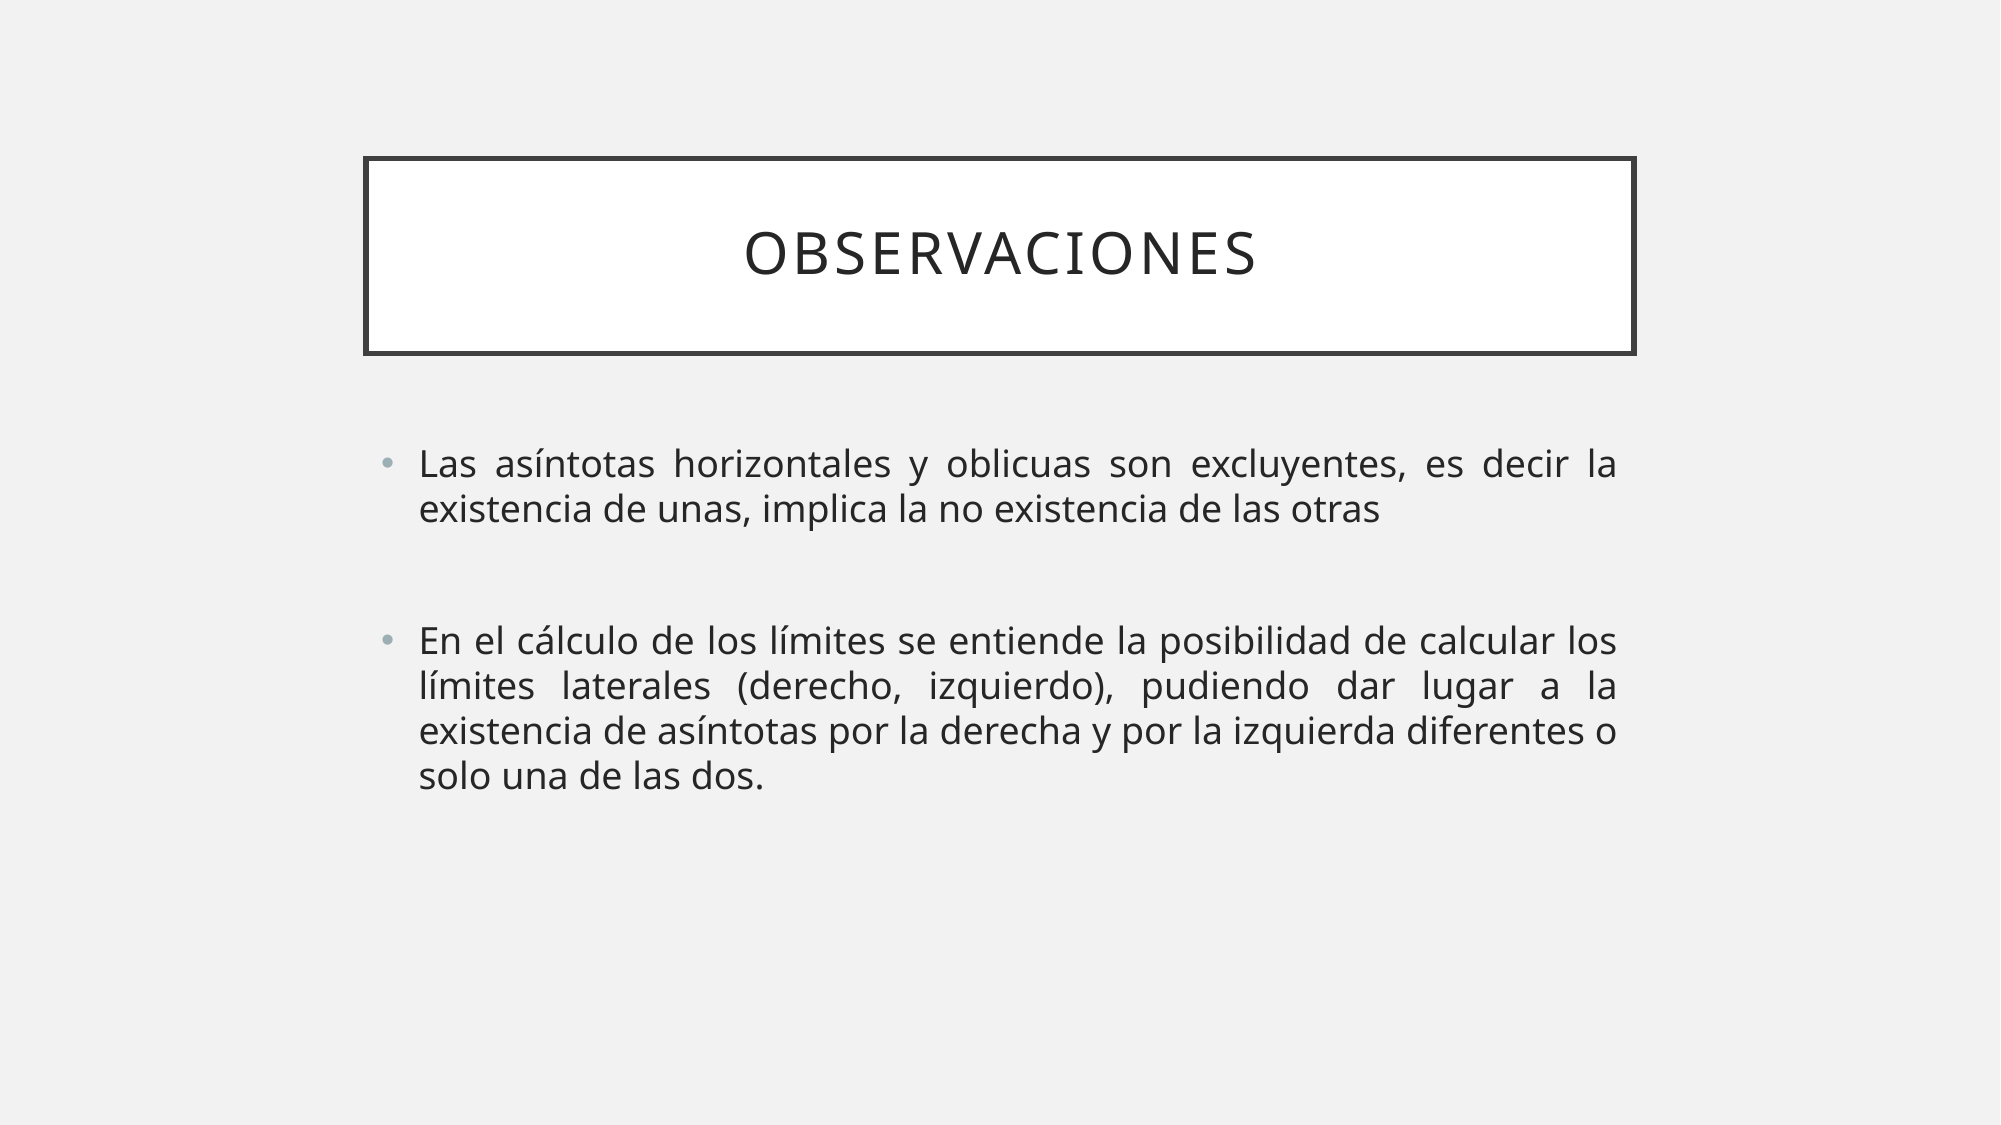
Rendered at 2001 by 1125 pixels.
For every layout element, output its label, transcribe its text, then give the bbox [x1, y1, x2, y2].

title Observaciones [363, 156, 1637, 356]
list Las asíntotas horizontales y oblicuas son excluyentes, es decir la existencia de unas, implica la no existencia de las otras En el cálculo de los límites se entiende la posibilidad de calcular los límites laterales (derecho, izquierdo), pudiendo dar lugar a la existencia de asíntotas por la derecha y por la izquierda diferentes o solo una de las dos. [366, 432, 1634, 942]
